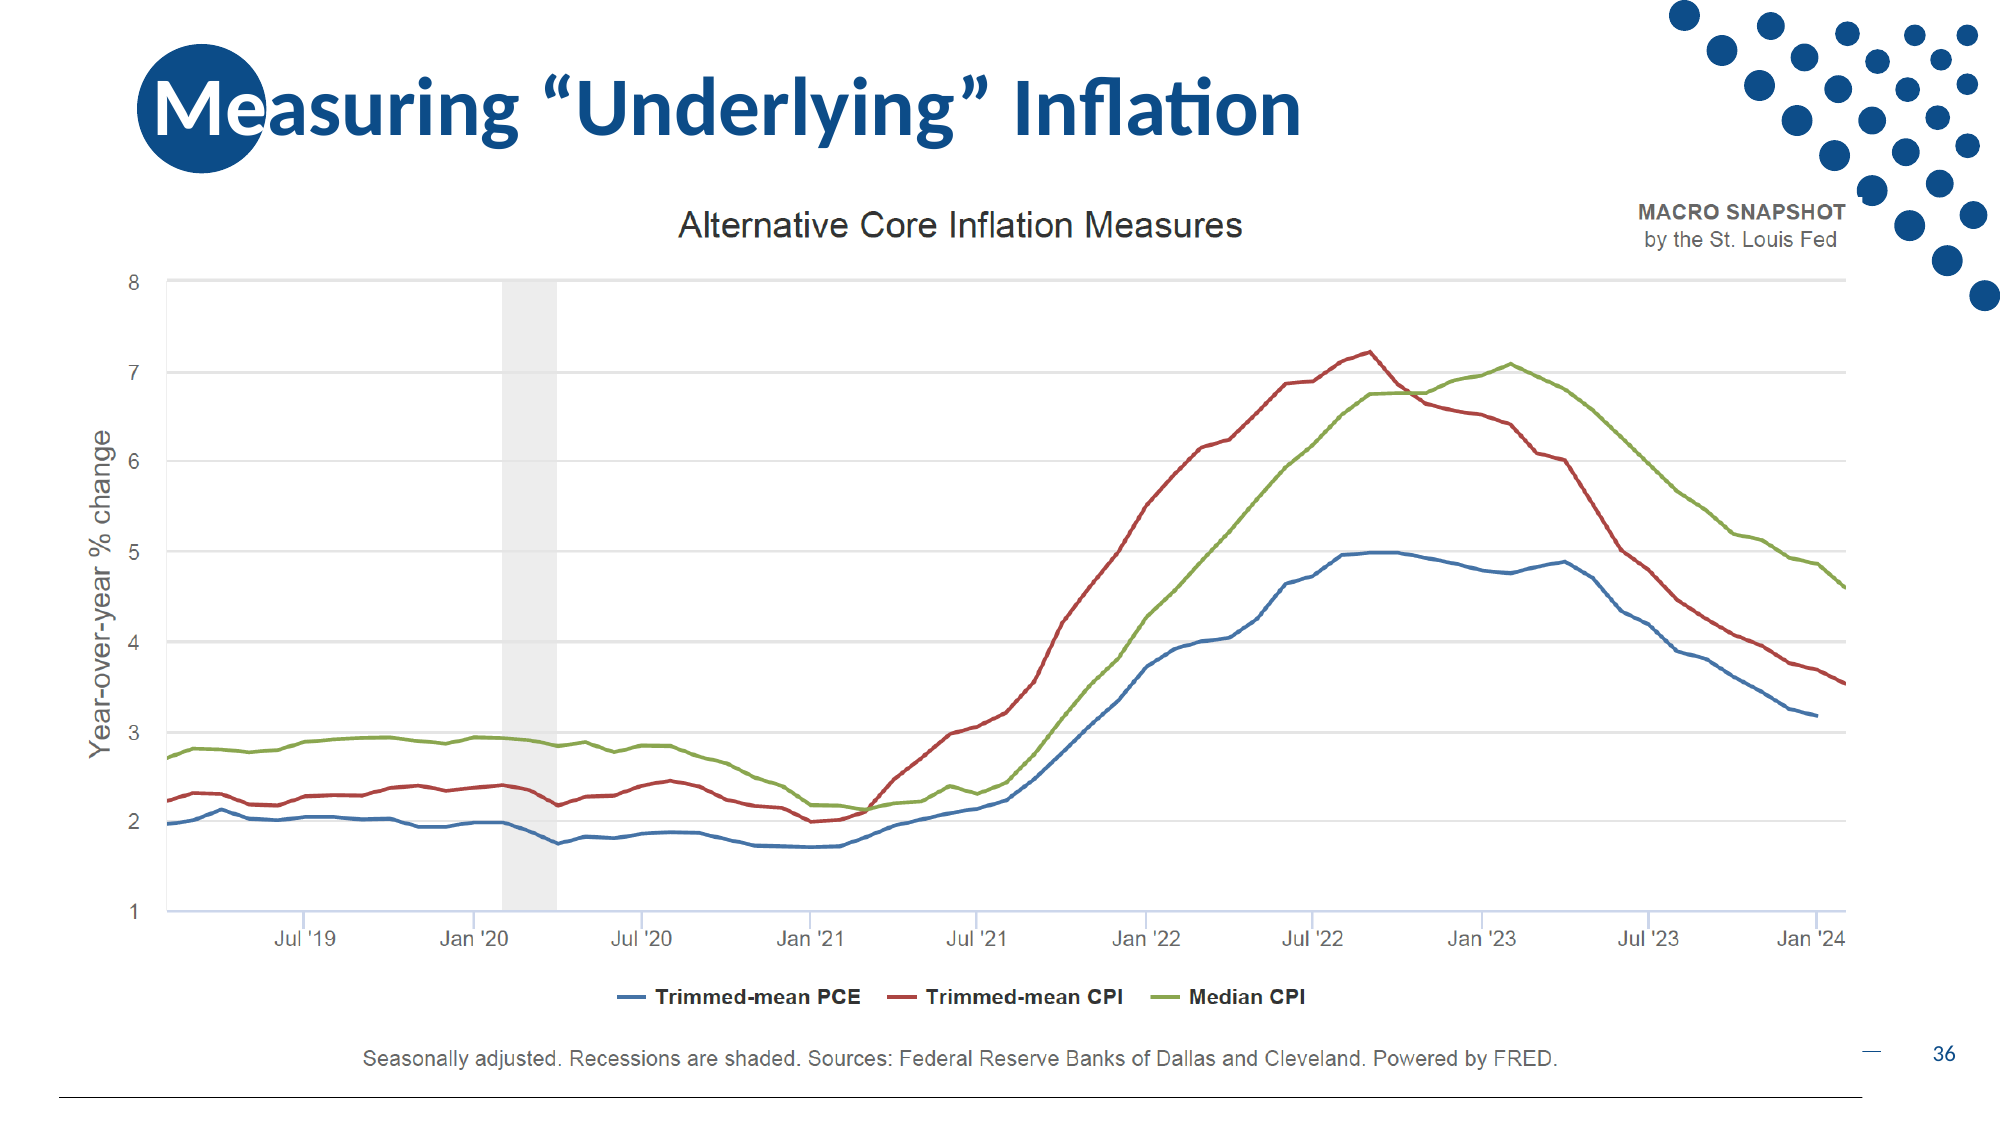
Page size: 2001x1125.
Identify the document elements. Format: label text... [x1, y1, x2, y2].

picture [55, 197, 1863, 1098]
title Measuring “Underlying” Inflation [137, 0, 1863, 197]
slide_number 36 [1863, 1022, 1972, 1082]
